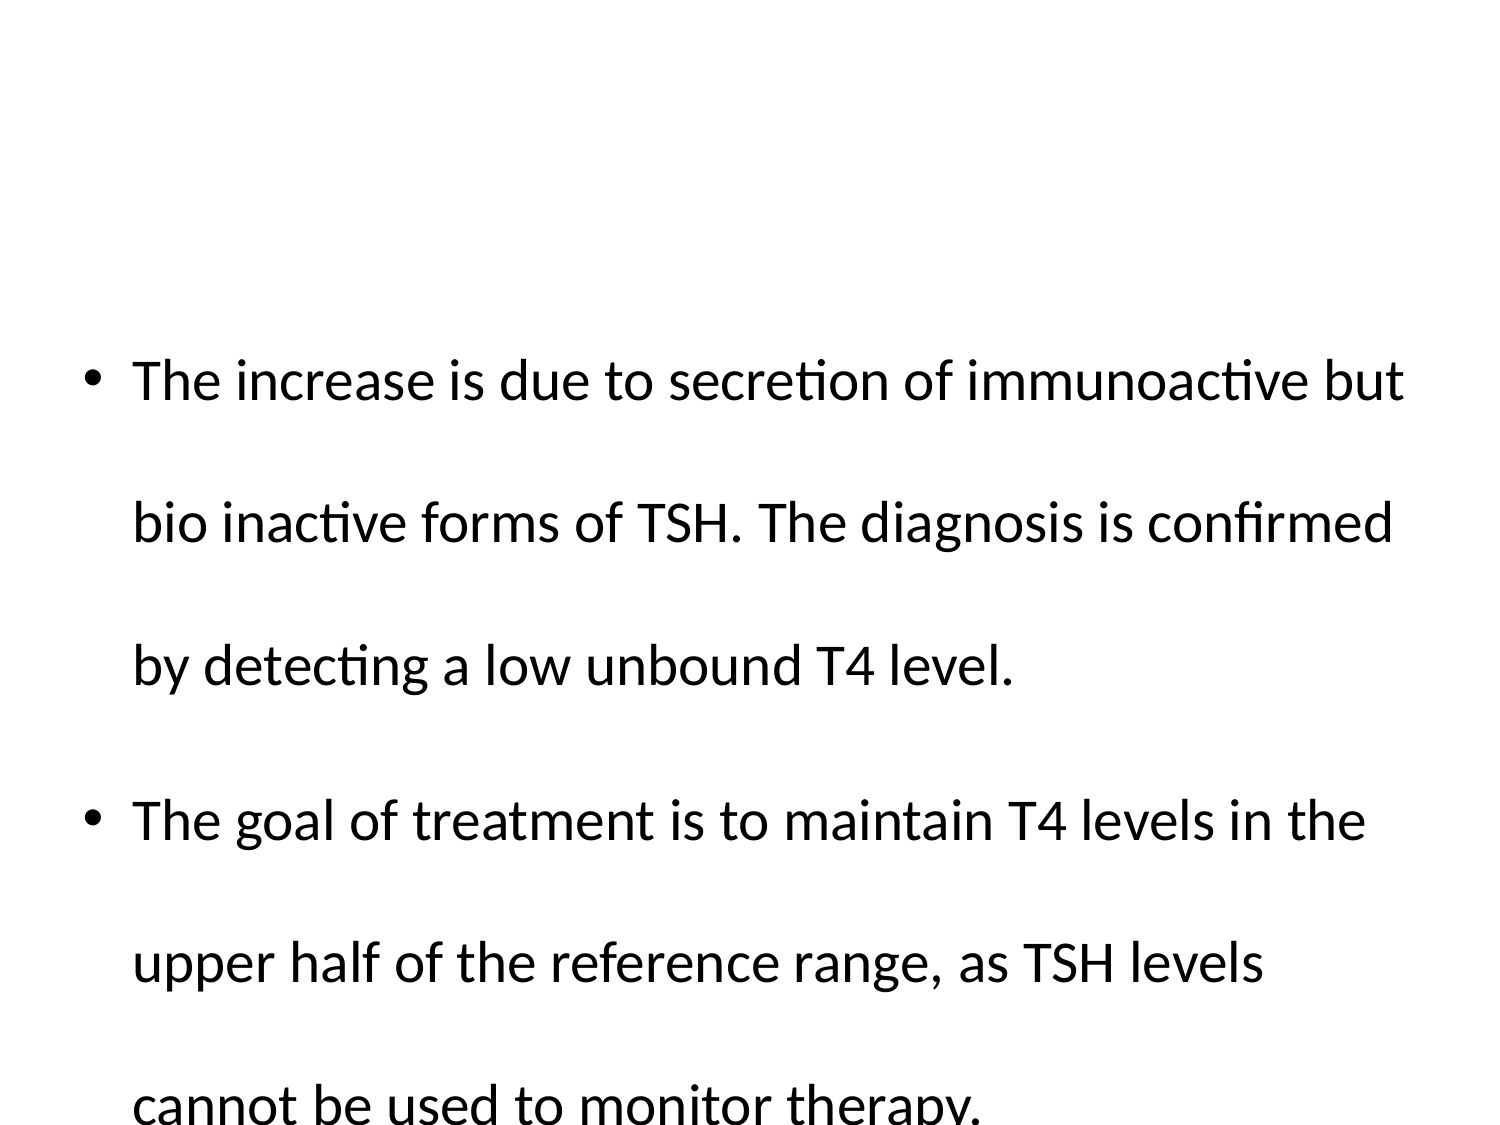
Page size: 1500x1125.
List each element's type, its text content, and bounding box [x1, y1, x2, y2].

list The increase is due to secretion of immunoactive but bio inactive forms of TSH. The diagnosis is confirmed by detecting a low unbound T4 level. The goal of treatment is to maintain T4 levels in the upper half of the reference range, as TSH levels cannot be used to monitor therapy. [74, 261, 1426, 1006]
